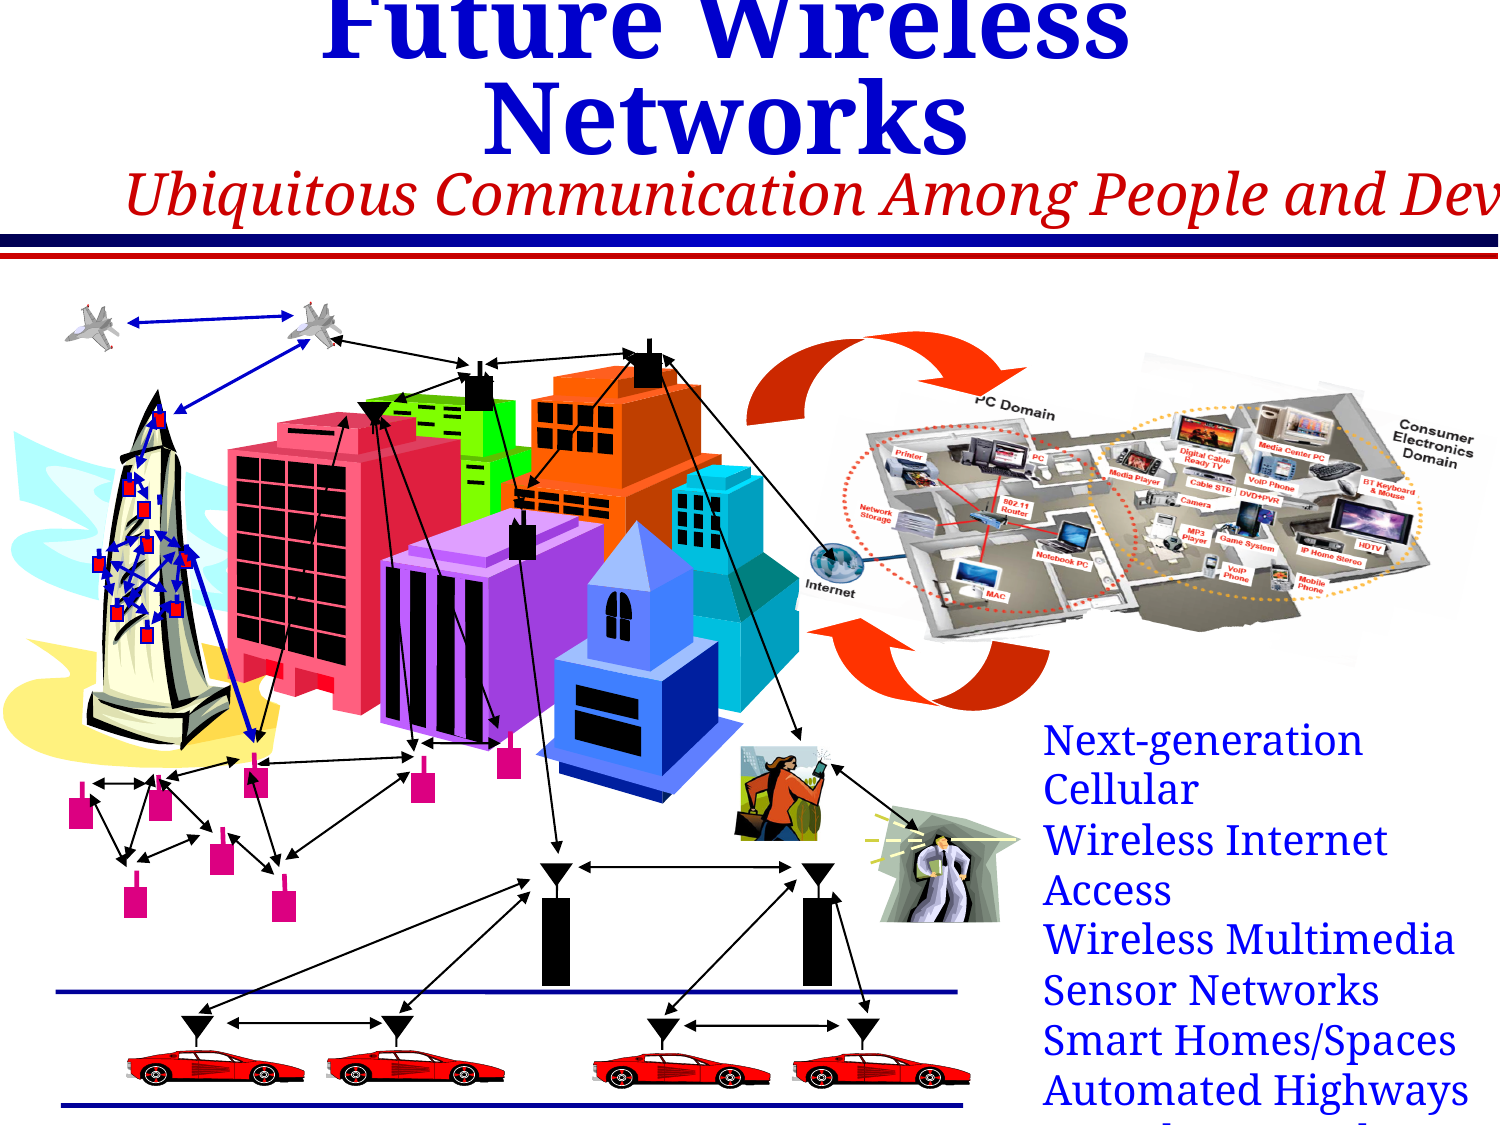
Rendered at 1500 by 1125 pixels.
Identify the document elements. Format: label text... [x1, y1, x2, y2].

text_box [651, 354, 663, 363]
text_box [540, 864, 572, 988]
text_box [67, 752, 436, 924]
text_box [399, 891, 531, 1014]
picture [734, 745, 831, 841]
text_box [806, 628, 818, 636]
text_box [578, 860, 792, 874]
picture [865, 804, 1023, 924]
text_box [838, 909, 871, 1014]
picture [801, 279, 1500, 705]
text_box Next-generation Cellular Wireless Internet Access Wireless Multimedia Sensor Networks Smart Homes/Spaces Automated Highways In-Body Networks All this and more … [1028, 705, 1500, 1125]
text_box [801, 864, 833, 988]
text_box [636, 354, 652, 363]
text_box [348, 341, 467, 363]
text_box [125, 1016, 506, 1087]
text_box [198, 931, 403, 1015]
text_box [662, 354, 676, 363]
text_box [550, 814, 563, 854]
text_box [500, 347, 636, 363]
text_box [778, 330, 973, 363]
text_box Ubiquitous Communication Among People and Devices [109, 149, 1500, 235]
text_box [624, 352, 638, 363]
text_box [835, 764, 882, 802]
title Future Wireless Networks [82, 37, 1371, 182]
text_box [64, 303, 120, 353]
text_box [286, 301, 343, 350]
text_box [487, 357, 498, 363]
text_box [441, 878, 531, 916]
text_box [126, 316, 281, 329]
text_box [664, 879, 796, 1016]
picture [0, 385, 227, 772]
text_box [878, 694, 1025, 712]
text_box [227, 365, 801, 806]
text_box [591, 1019, 972, 1090]
text_box [654, 354, 662, 361]
